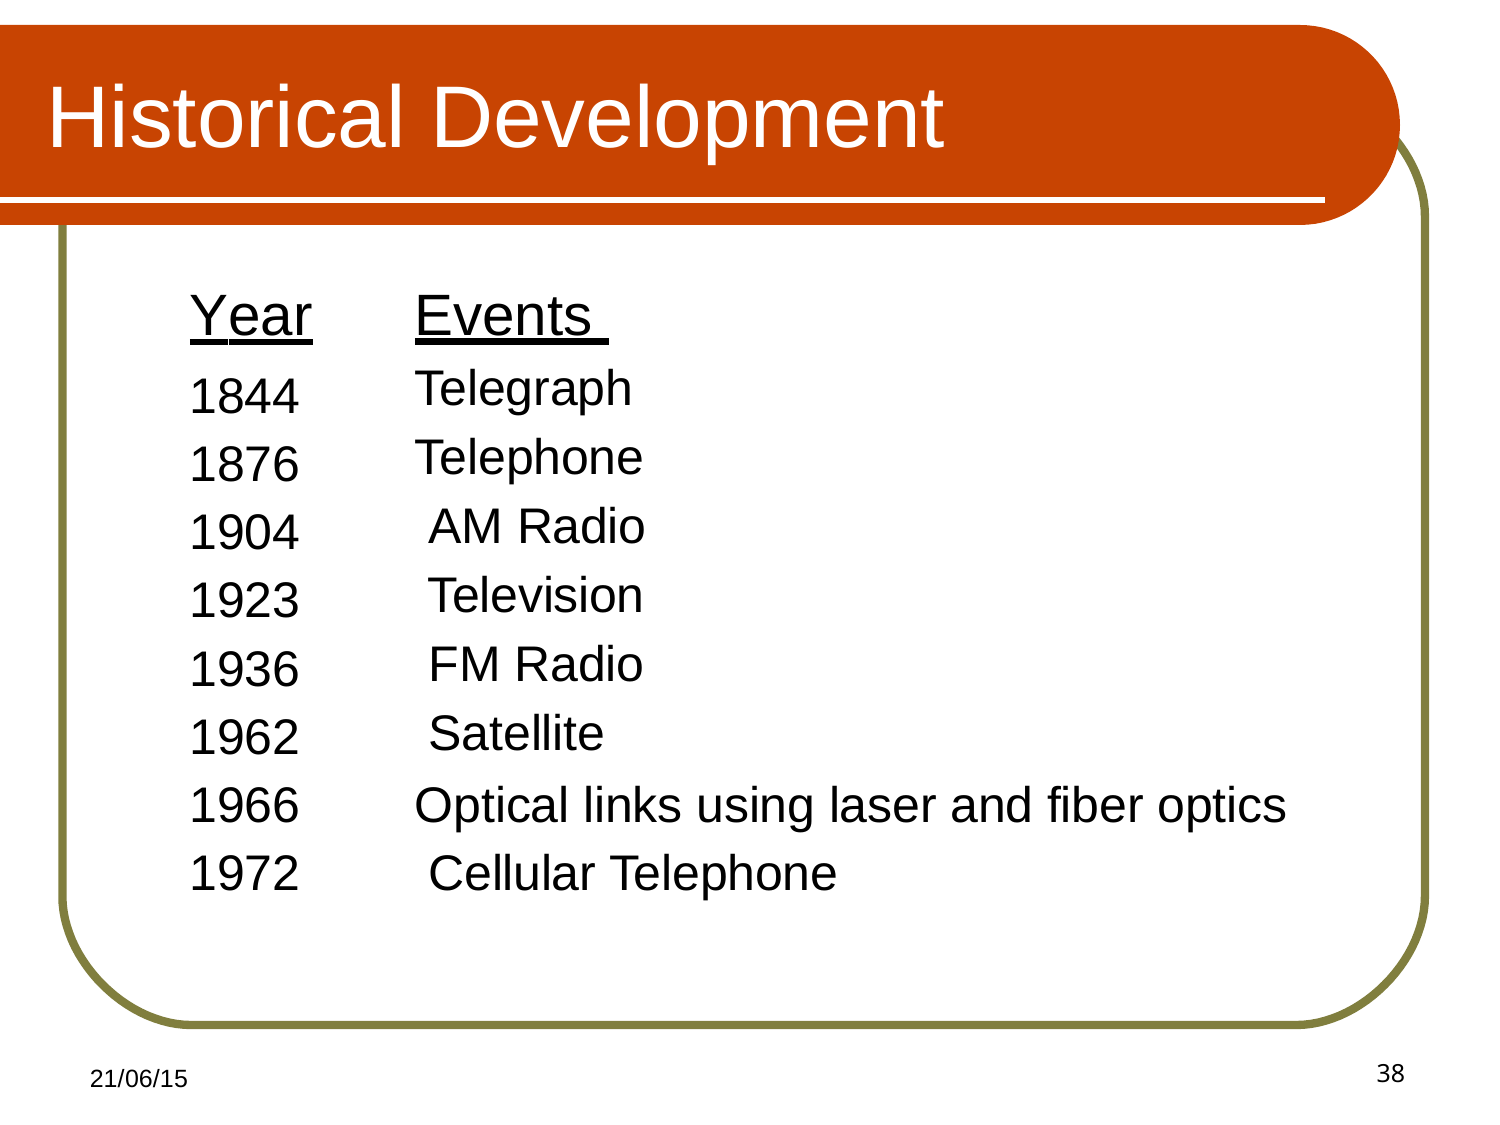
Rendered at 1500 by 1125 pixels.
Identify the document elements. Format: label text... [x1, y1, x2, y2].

slide_number 38 [1370, 1052, 1417, 1125]
title Historical Development [44, 57, 949, 248]
text_box Year 1844 1876 1904 1923 1936 1962 1966 1972 [187, 256, 315, 901]
text_box Events Telegraph Telephone AM Radio Television FM Radio Satellite Optical links using laser and fiber optics Cellular Telephone [412, 256, 1294, 901]
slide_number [87, 1062, 190, 1125]
